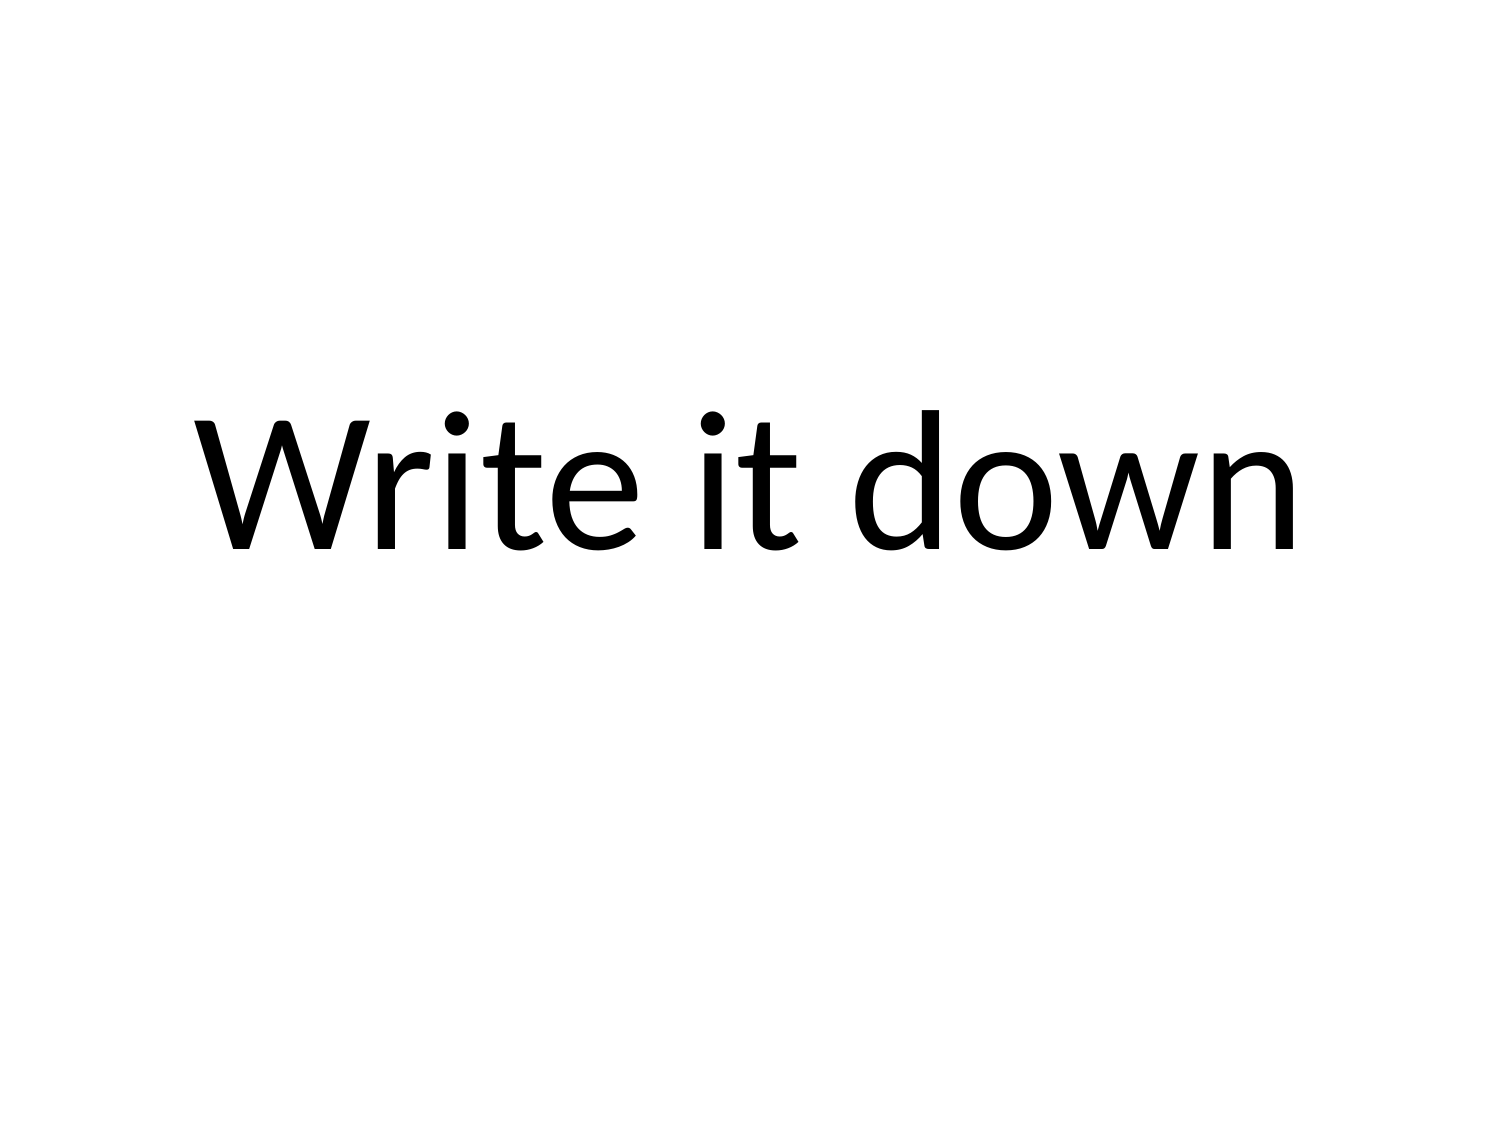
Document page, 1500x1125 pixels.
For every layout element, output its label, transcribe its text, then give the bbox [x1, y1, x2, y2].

title Write it down [112, 349, 1388, 591]
